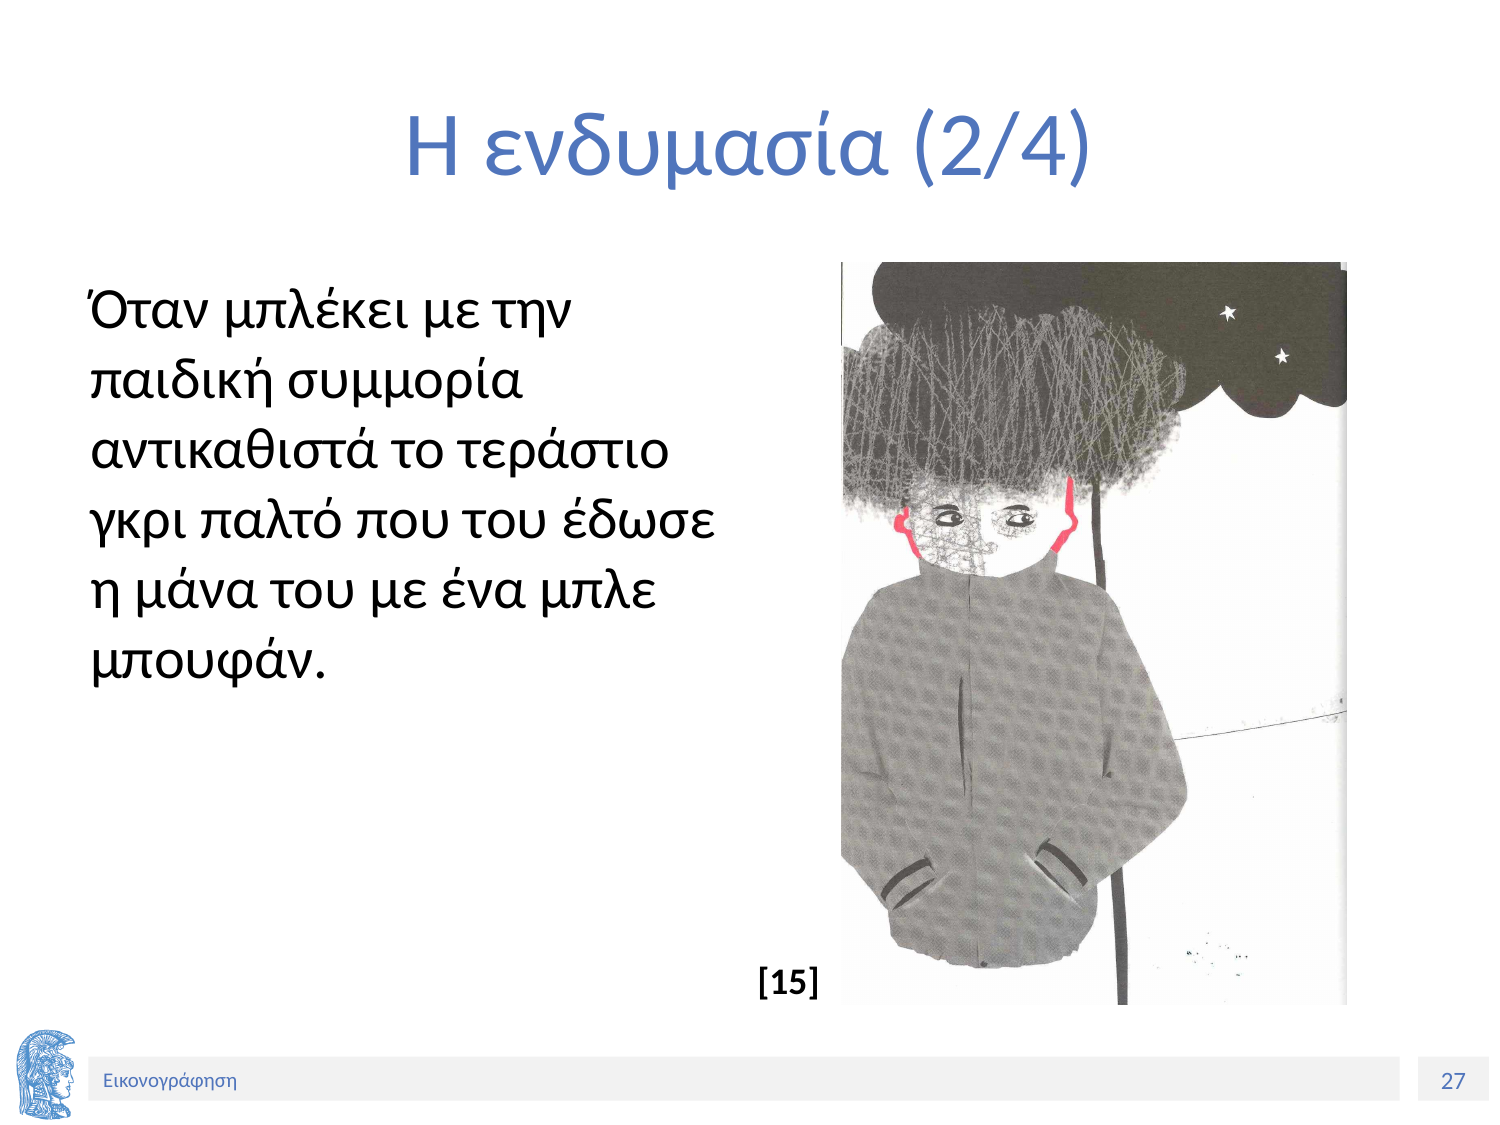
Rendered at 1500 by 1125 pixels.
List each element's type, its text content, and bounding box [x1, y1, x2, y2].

text_box [15] [723, 950, 835, 1010]
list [841, 262, 1347, 1006]
list Όταν μπλέκει με την παιδική συμμορία αντικαθιστά το τεράστιο γκρι παλτό που του έδωσε η μάνα του με ένα μπλε μπουφάν. [75, 262, 738, 1005]
title Η ενδυμασία (2/4) [75, 45, 1425, 233]
picture [9, 1026, 81, 1120]
